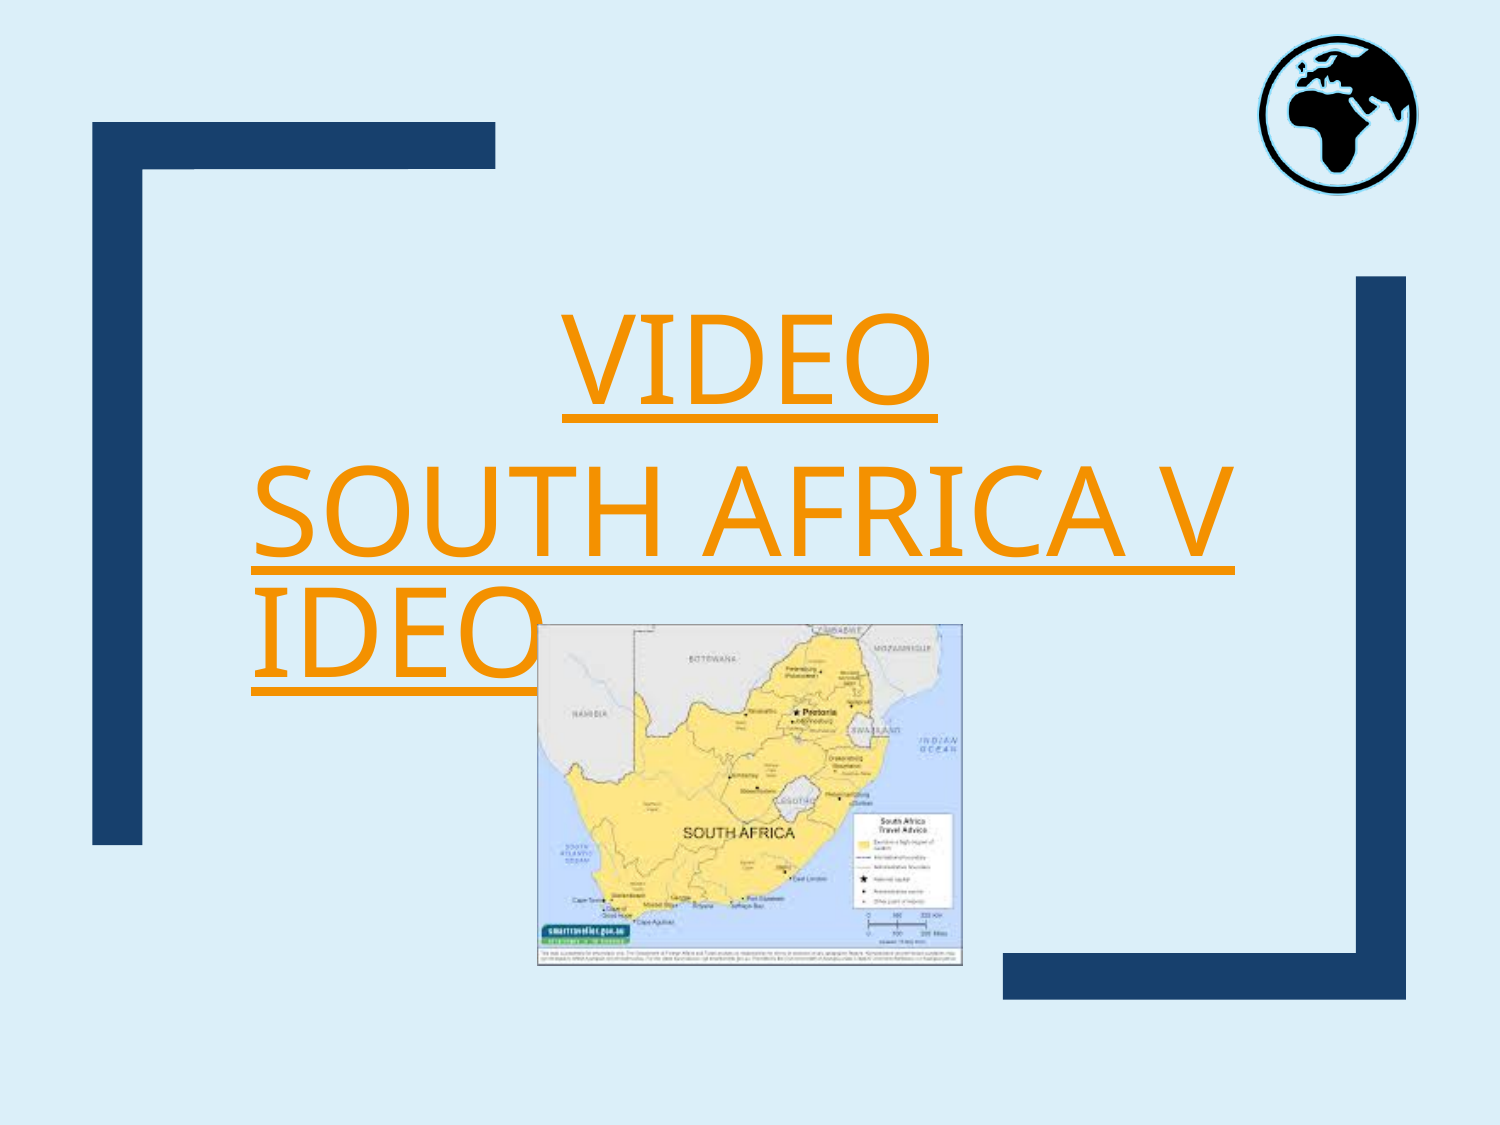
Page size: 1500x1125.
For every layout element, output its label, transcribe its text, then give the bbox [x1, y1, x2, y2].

picture [537, 624, 963, 966]
picture [1237, 14, 1438, 215]
title Video South Africa Video [235, 249, 1265, 595]
